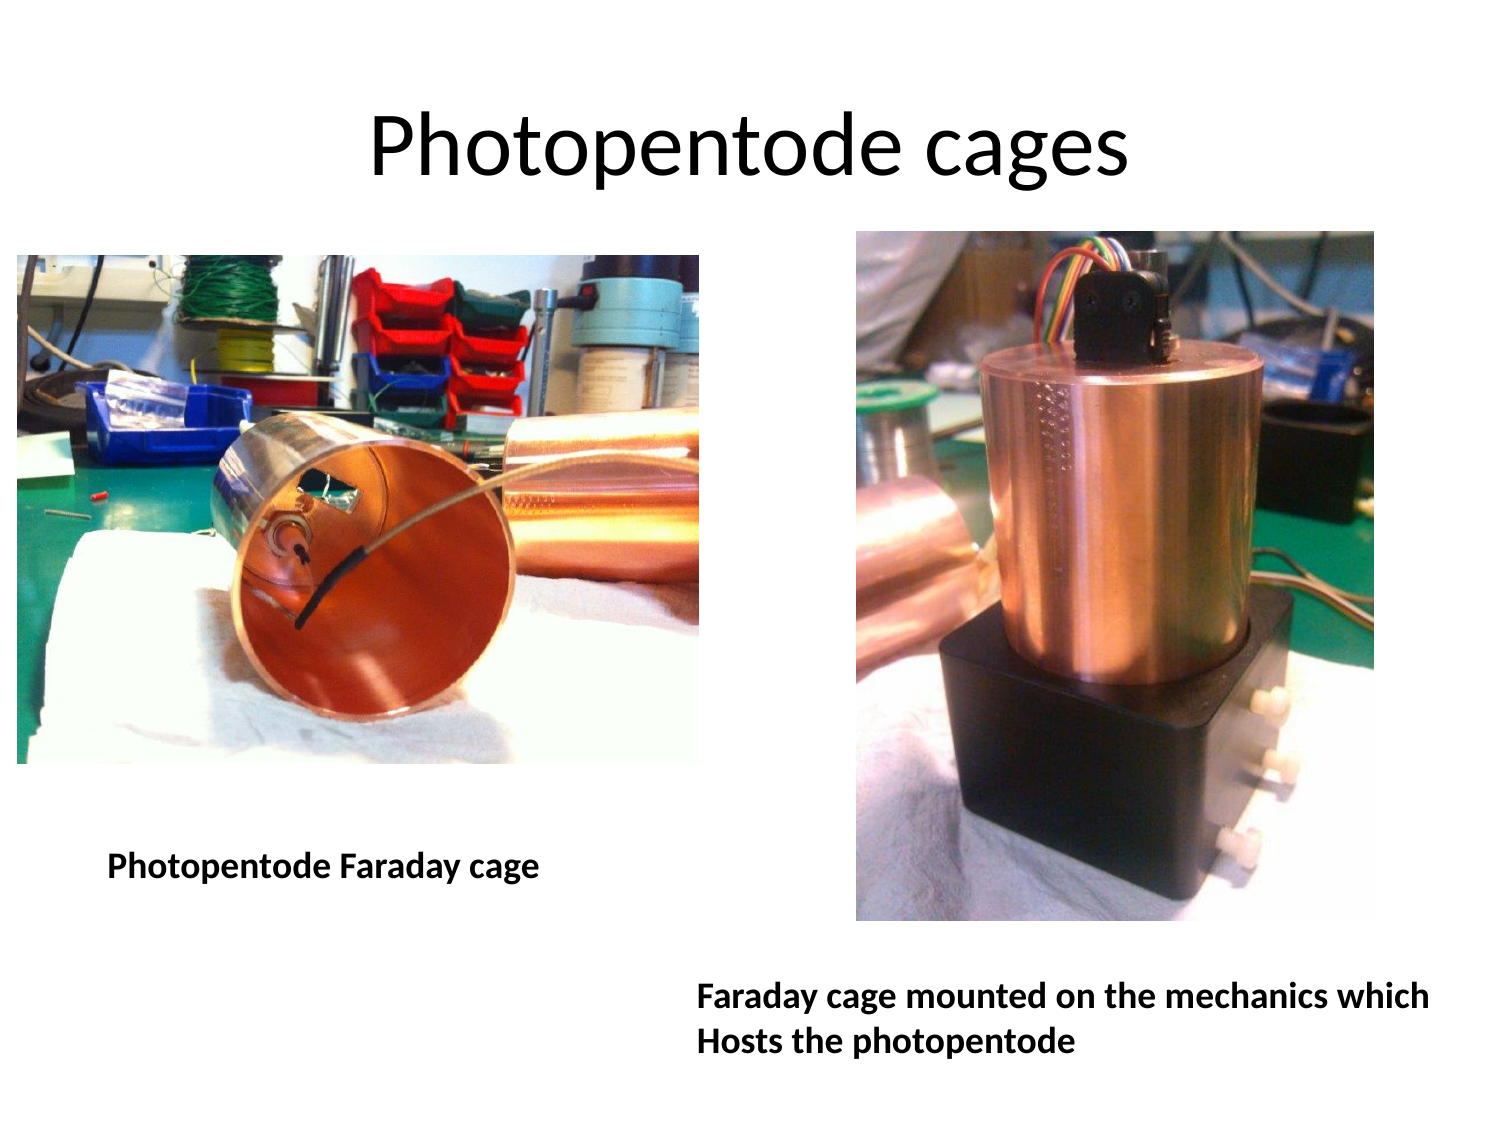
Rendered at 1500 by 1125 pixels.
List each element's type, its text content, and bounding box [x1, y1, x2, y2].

picture [856, 231, 1374, 922]
picture [17, 255, 699, 764]
text_box Faraday cage mounted on the mechanics which Hosts the photopentode [682, 964, 1446, 1069]
text_box Photopentode Faraday cage [92, 834, 556, 894]
title Photopentode cages [75, 45, 1425, 233]
